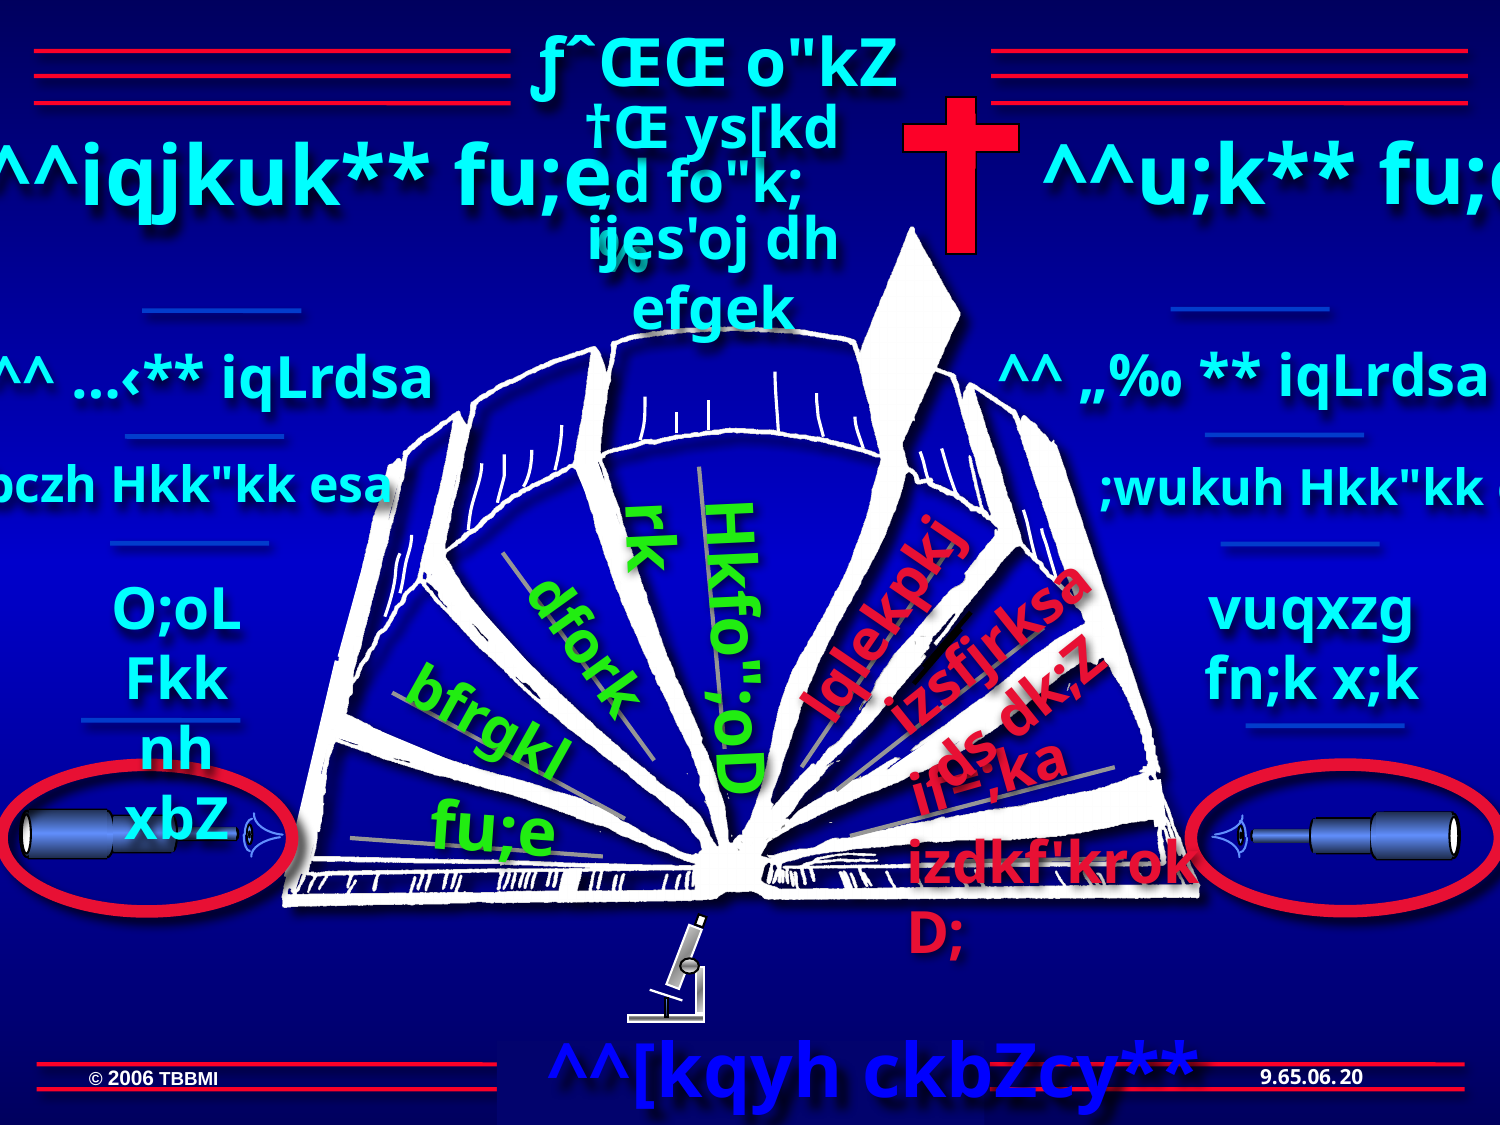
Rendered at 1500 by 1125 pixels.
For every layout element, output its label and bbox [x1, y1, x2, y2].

text_box [0, 16, 1500, 1125]
text_box [586, 12, 867, 228]
